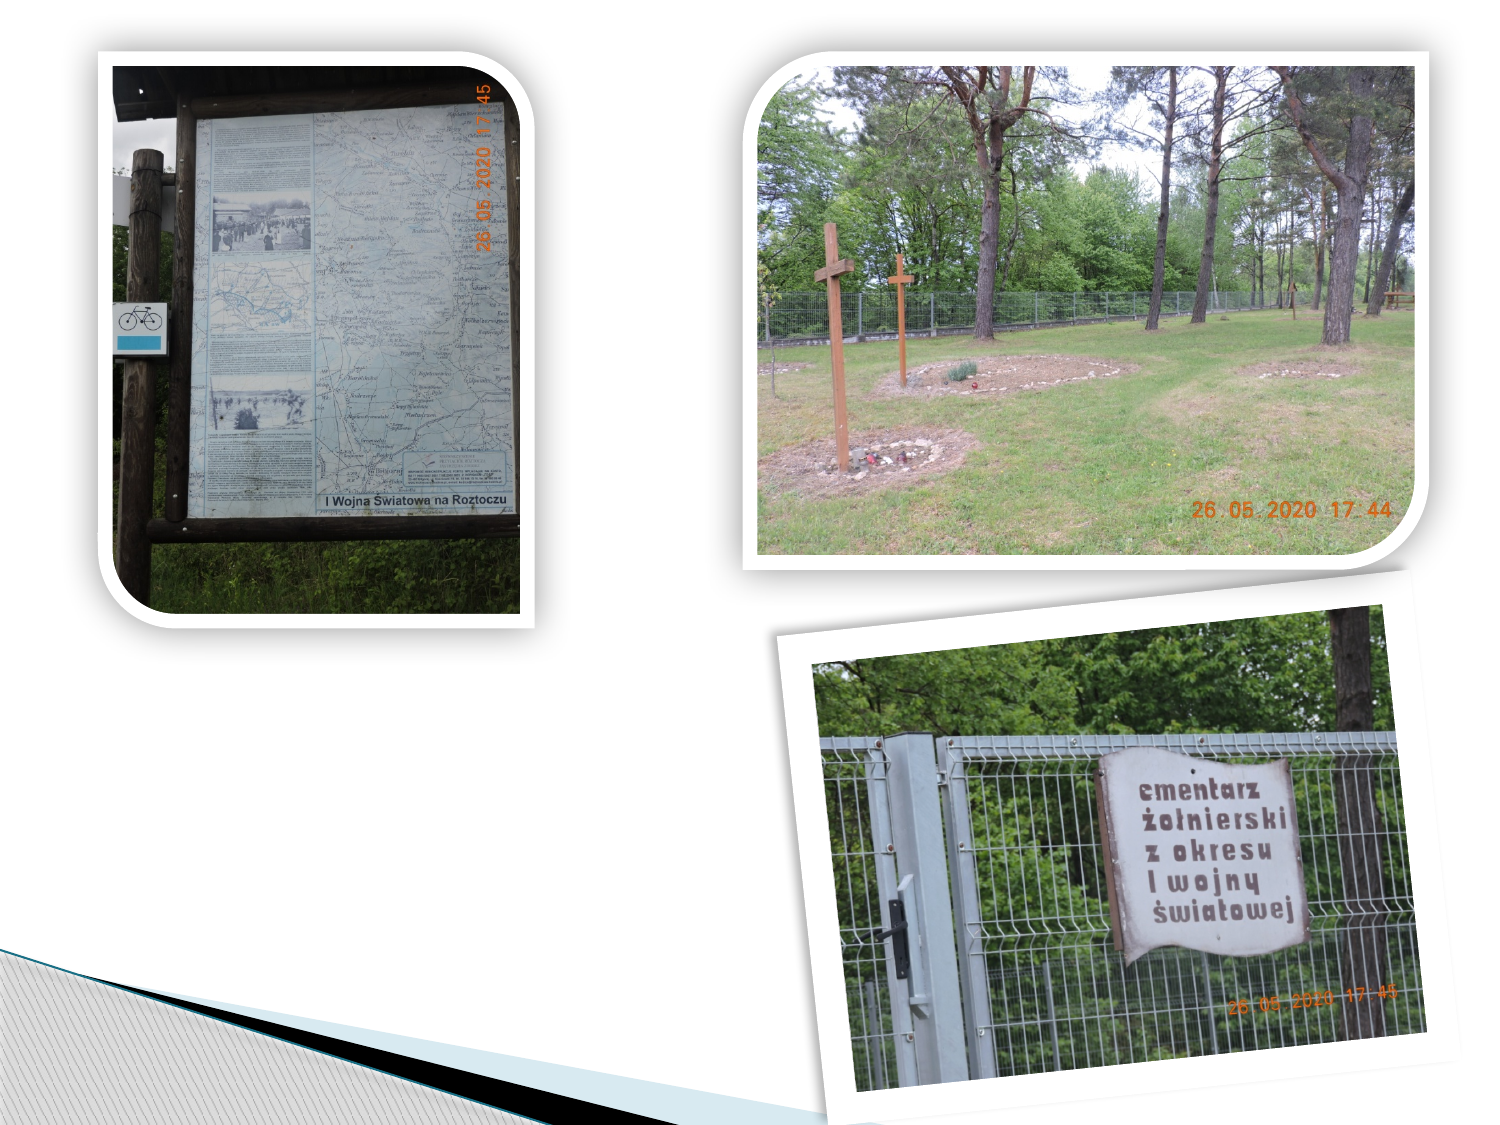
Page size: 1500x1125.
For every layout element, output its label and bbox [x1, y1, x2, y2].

picture [1126, 605, 1385, 632]
list [831, 632, 1407, 1064]
picture [34, 66, 598, 613]
picture [812, 663, 831, 838]
picture [749, 58, 1423, 563]
picture [1407, 850, 1427, 1034]
picture [854, 1064, 1115, 1092]
